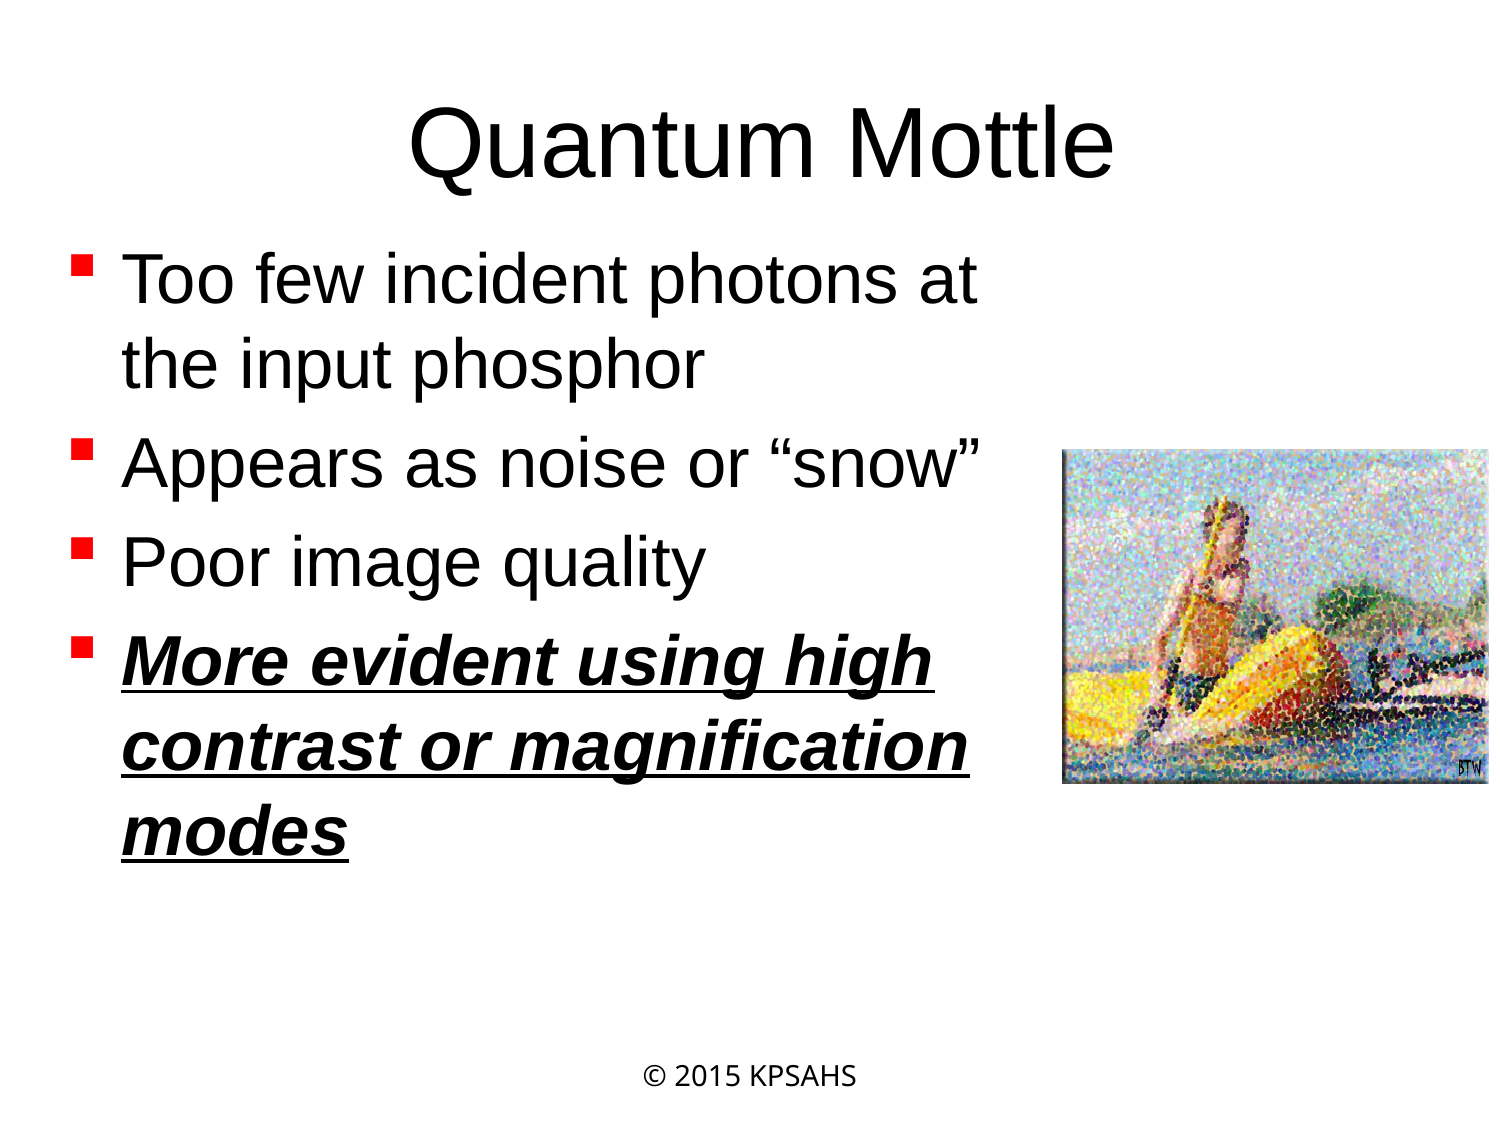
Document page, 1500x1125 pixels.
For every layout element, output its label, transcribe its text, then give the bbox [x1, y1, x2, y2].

list Too few incident photons at the input phosphor Appears as noise or “snow” Poor image quality More evident using high contrast or magnification modes [50, 224, 1013, 1088]
title Quantum Mottle [125, 37, 1400, 238]
picture [1062, 449, 1500, 797]
